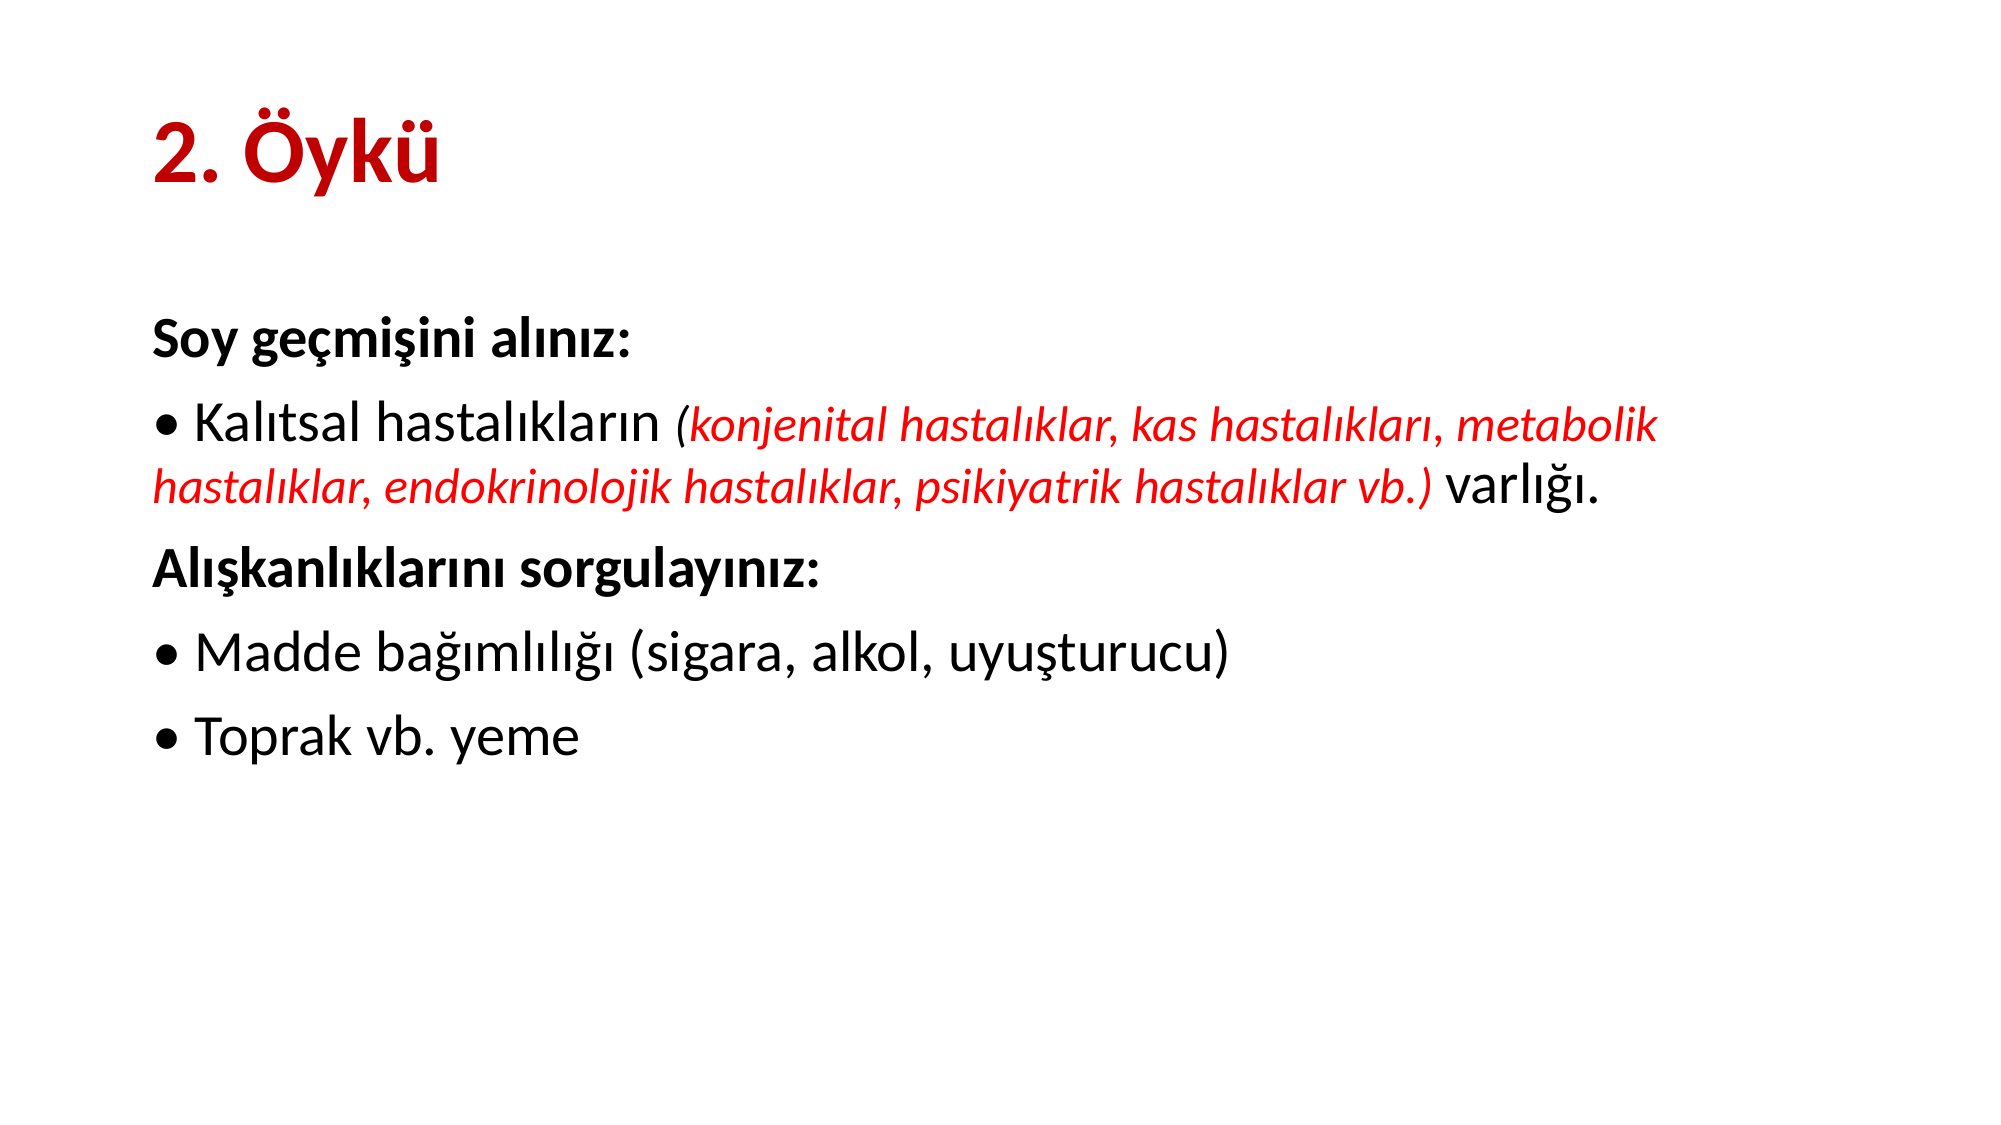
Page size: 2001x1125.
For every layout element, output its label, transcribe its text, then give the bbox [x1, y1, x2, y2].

title 2. Öykü [137, 43, 1863, 262]
list Soy geçmişini alınız: • Kalıtsal hastalıkların (konjenital hastalıklar, kas hastalıkları, metabolik hastalıklar, endokrinolojik hastalıklar, psikiyatrik hastalıklar vb.) varlığı. Alışkanlıklarını sorgulayınız: • Madde bağımlılığı (sigara, alkol, uyuşturucu) • Toprak vb. yeme [137, 299, 1863, 1014]
